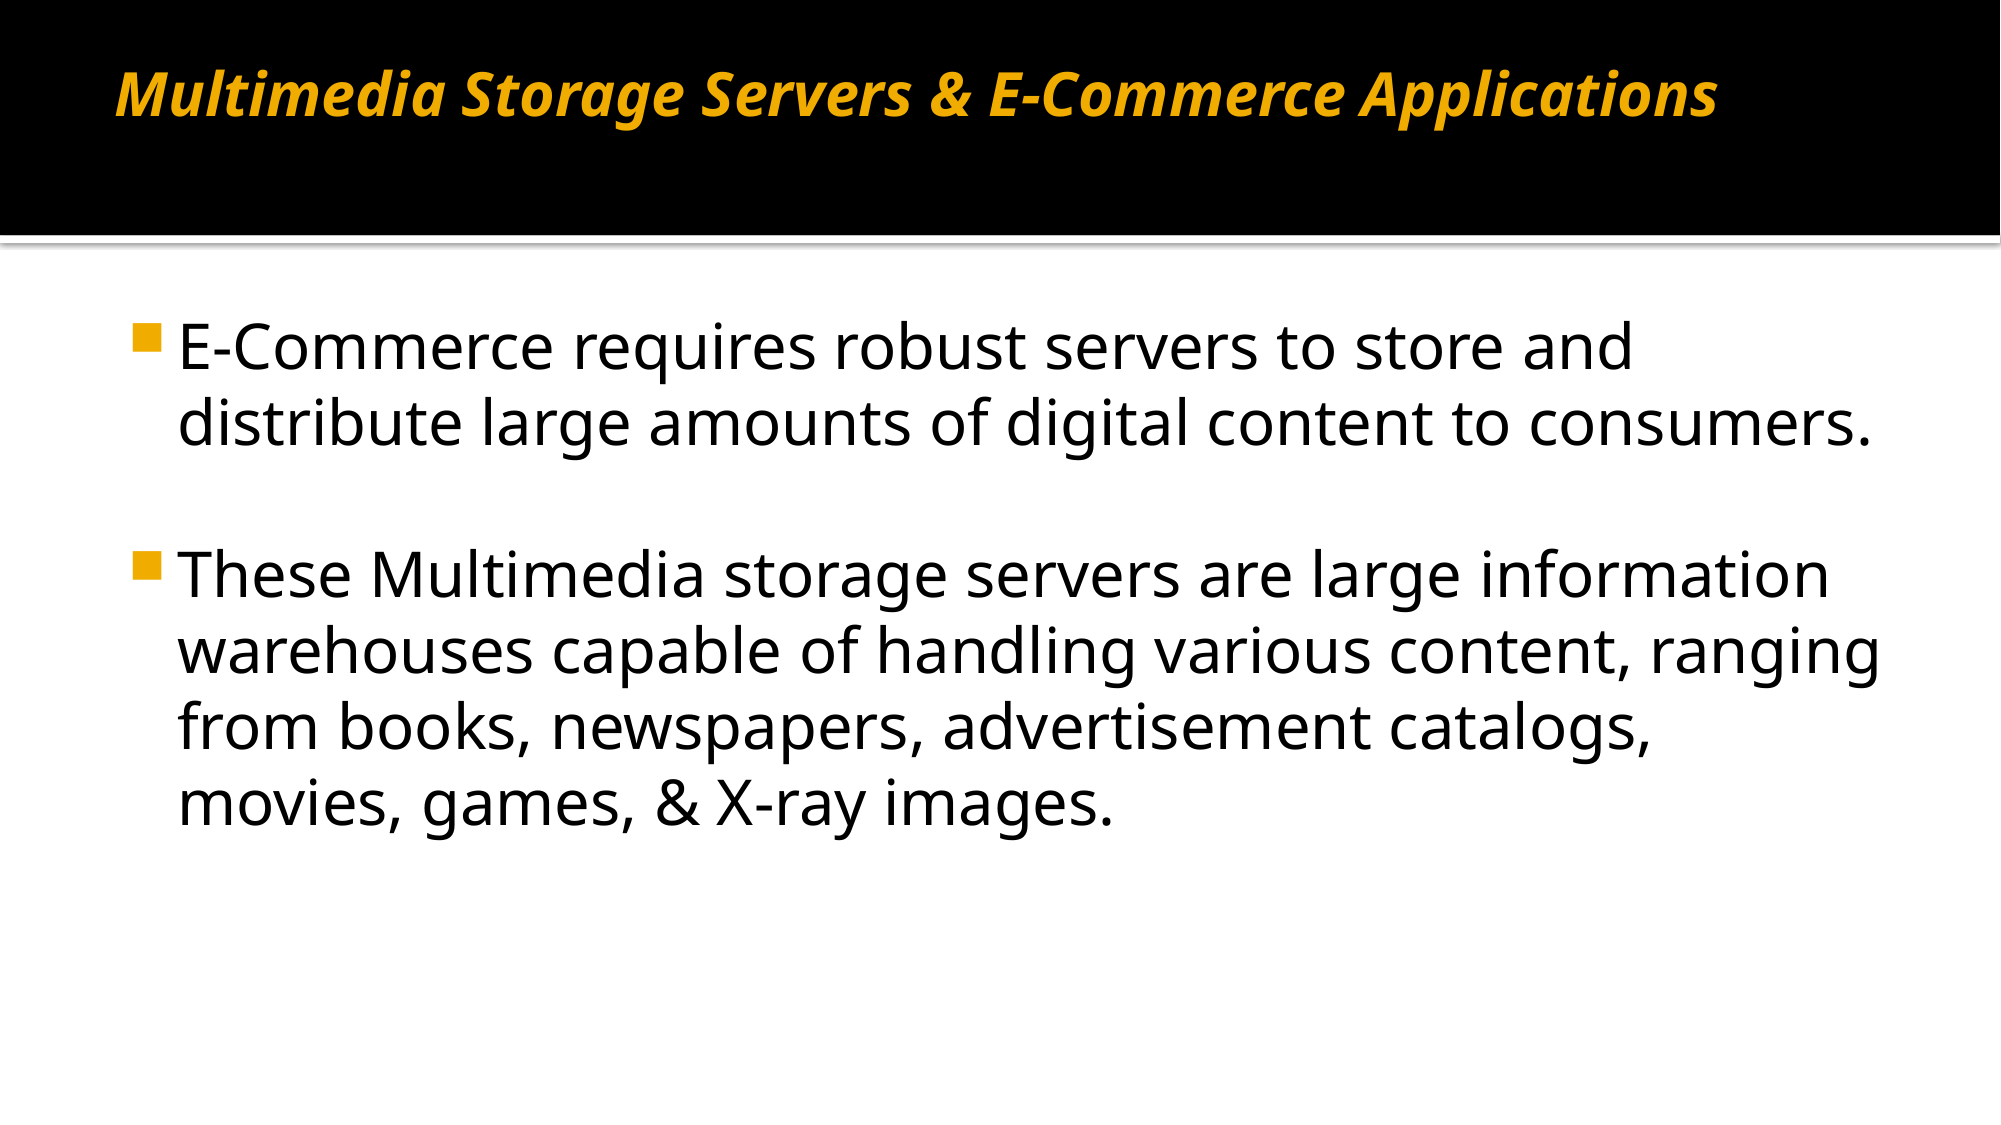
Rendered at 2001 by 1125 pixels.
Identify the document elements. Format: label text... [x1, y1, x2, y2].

list E-Commerce requires robust servers to store and distribute large amounts of digital content to consumers. These Multimedia storage servers are large information warehouses capable of handling various content, ranging from books, newspapers, advertisement catalogs, movies, games, & X-ray images. [99, 291, 1900, 1050]
title Multimedia Storage Servers & E-Commerce Applications [99, 25, 1900, 231]
